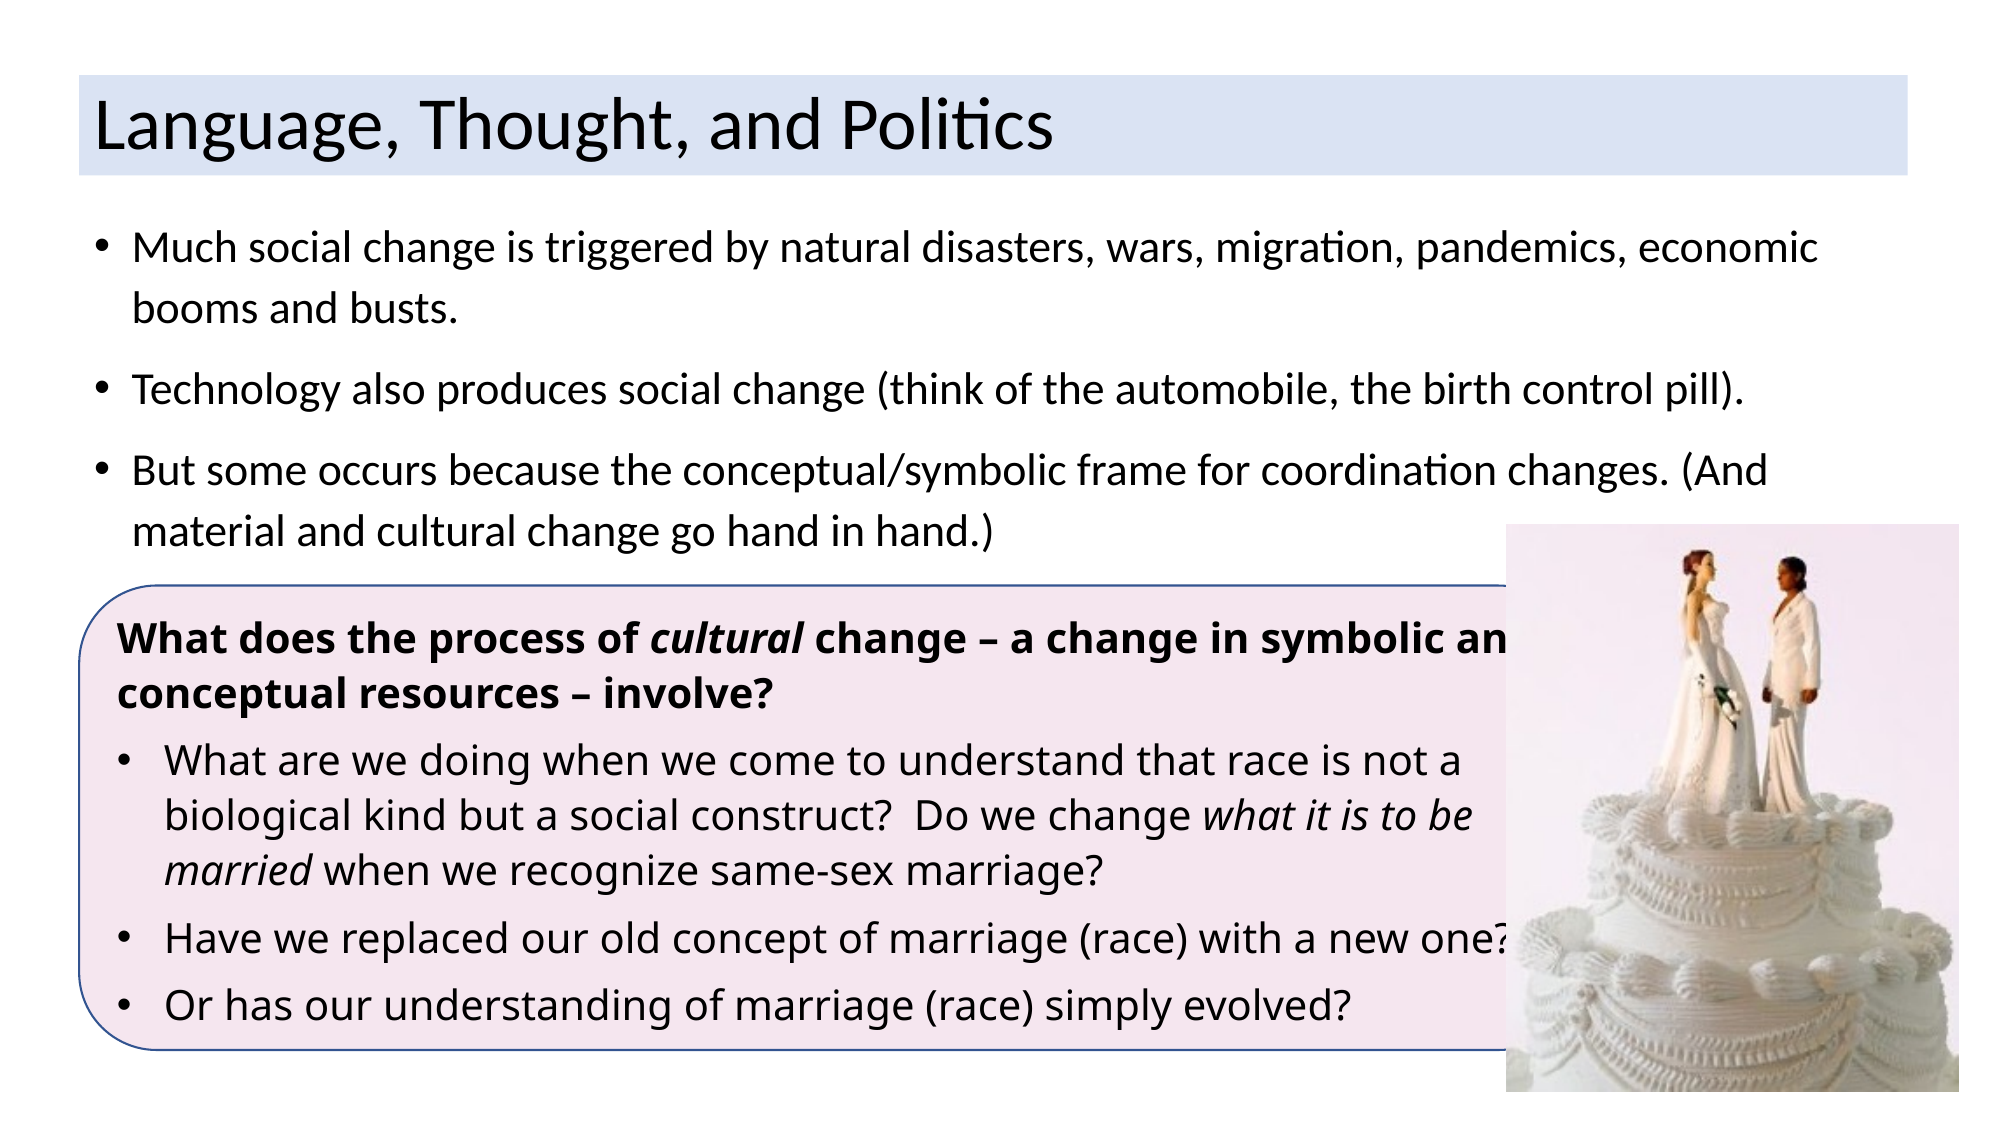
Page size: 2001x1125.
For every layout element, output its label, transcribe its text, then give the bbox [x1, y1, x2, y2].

list Much social change is triggered by natural disasters, wars, migration, pandemics, economic booms and busts. Technology also produces social change (think of the automobile, the birth control pill). But some occurs because the conceptual/symbolic frame for coordination changes. (And material and cultural change go hand in hand.) [79, 204, 1908, 646]
title Language, Thought, and Politics [79, 75, 1908, 176]
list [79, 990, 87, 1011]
text_box What does the process of cultural change – a change in symbolic and conceptual resources – involve? What are we doing when we come to understand that race is not a biological kind but a social construct? Do we change what it is to be married when we recognize same-sex marriage? Have we replaced our old concept of marriage (race) with a new one? Or has our understanding of marriage (race) simply evolved? [78, 584, 1506, 1052]
picture [1506, 524, 1959, 1092]
